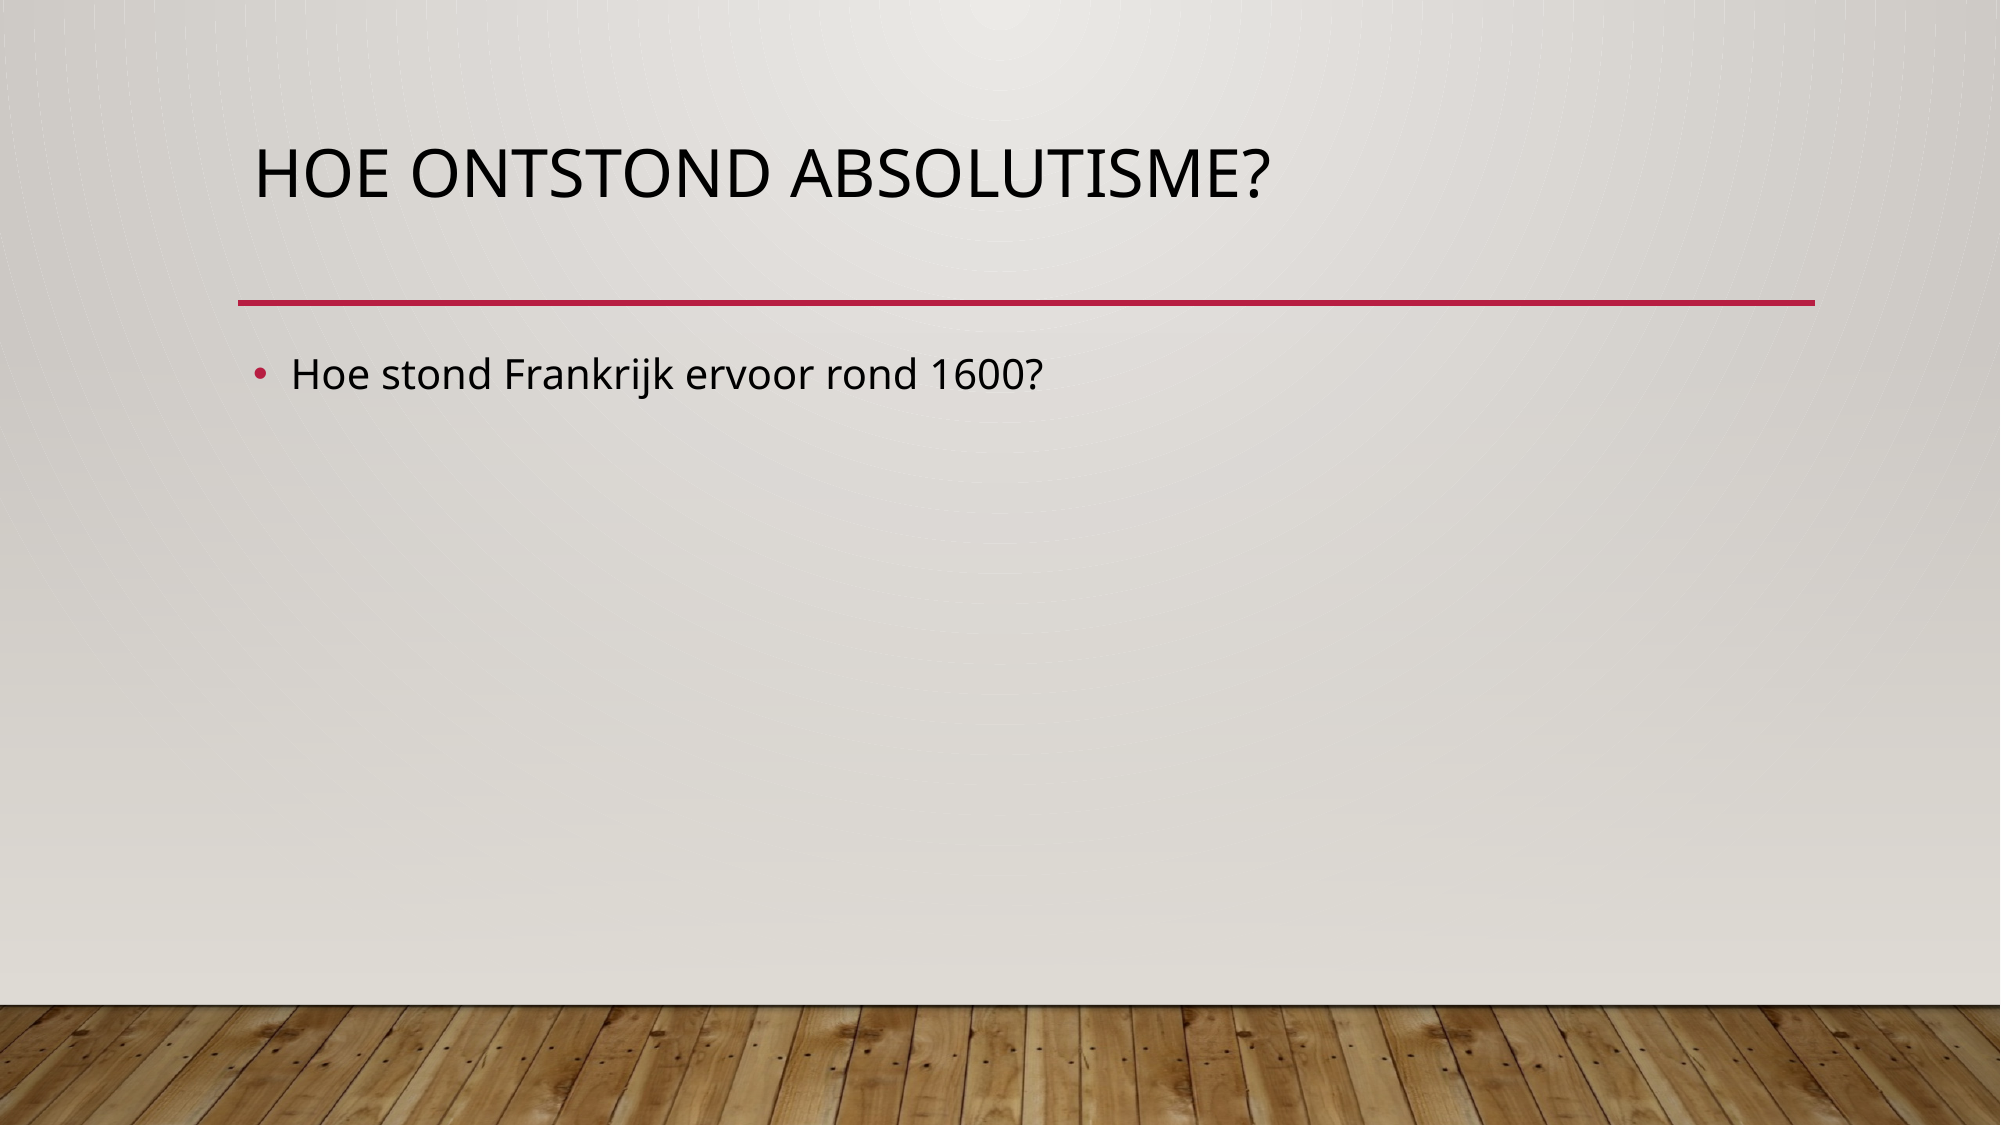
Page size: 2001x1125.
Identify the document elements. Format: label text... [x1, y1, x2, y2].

picture [0, 1005, 2000, 1125]
list Hoe stond Frankrijk ervoor rond 1600? [238, 330, 1814, 897]
title Hoe ontstond Absolutisme? [238, 131, 1814, 305]
